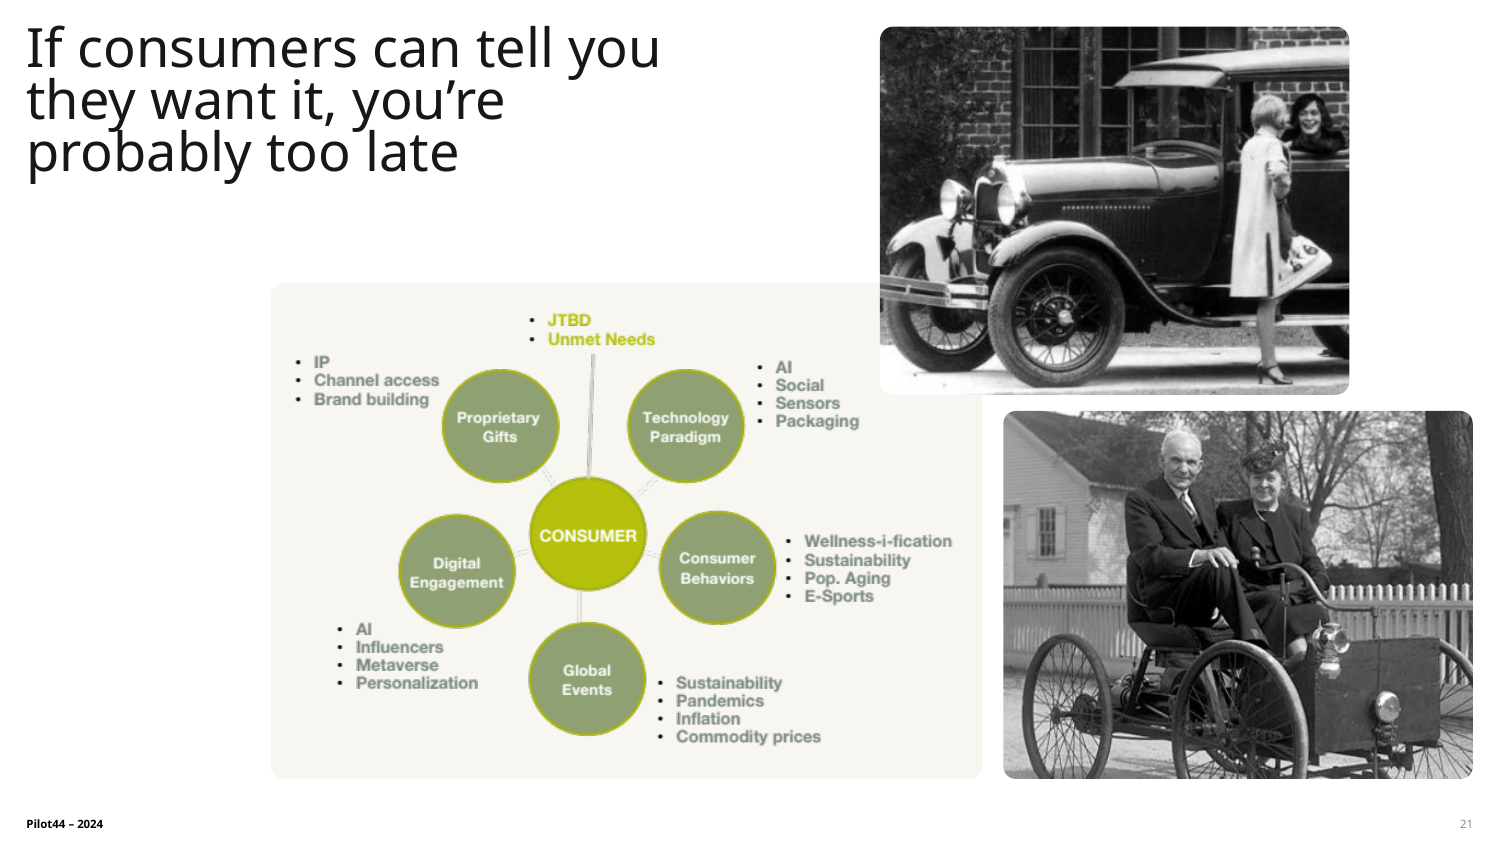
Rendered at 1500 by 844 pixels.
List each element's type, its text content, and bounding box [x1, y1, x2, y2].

title If consumers can tell you they want it, you’re probably too late [26, 26, 681, 422]
picture [1003, 410, 1473, 779]
slide_number 21 [1383, 816, 1474, 830]
picture [249, 26, 1350, 780]
